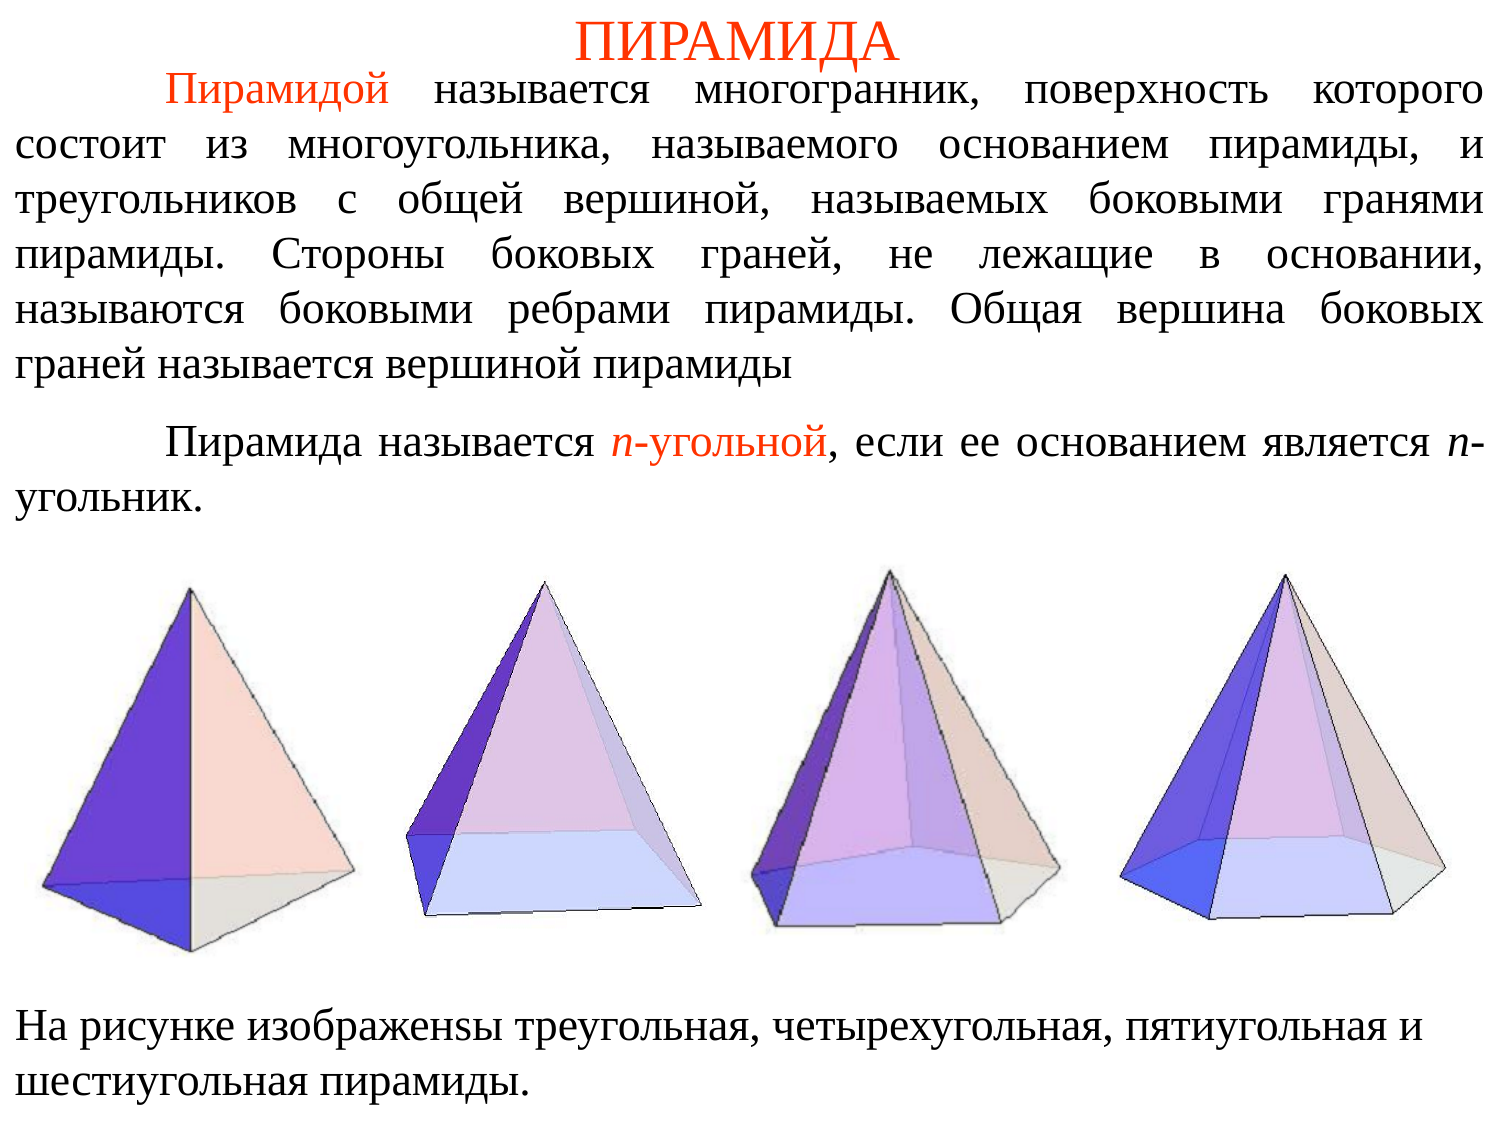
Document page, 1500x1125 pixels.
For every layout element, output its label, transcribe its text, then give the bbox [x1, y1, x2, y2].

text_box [24, 571, 373, 964]
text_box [724, 560, 1090, 958]
text_box Пирамидой называется многогранник, поверхность которого состоит из многоугольника, называемого основанием пирамиды, и треугольников с общей вершиной, называемых боковыми гранями пирамиды. Стороны боковых граней, не лежащие в основании, называются боковыми ребрами пирамиды. Общая вершина боковых граней называется вершиной пирамиды Пирамида называется n-угольной, если ее основанием является n-угольник. [0, 49, 1500, 528]
picture [1099, 560, 1500, 936]
text_box На рисунке изображенsы треугольная, четырехугольная, пятиугольная и шестиугольная пирамиды. [0, 987, 1488, 1112]
title ПИРАМИДА [99, 0, 1375, 49]
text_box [387, 560, 713, 949]
